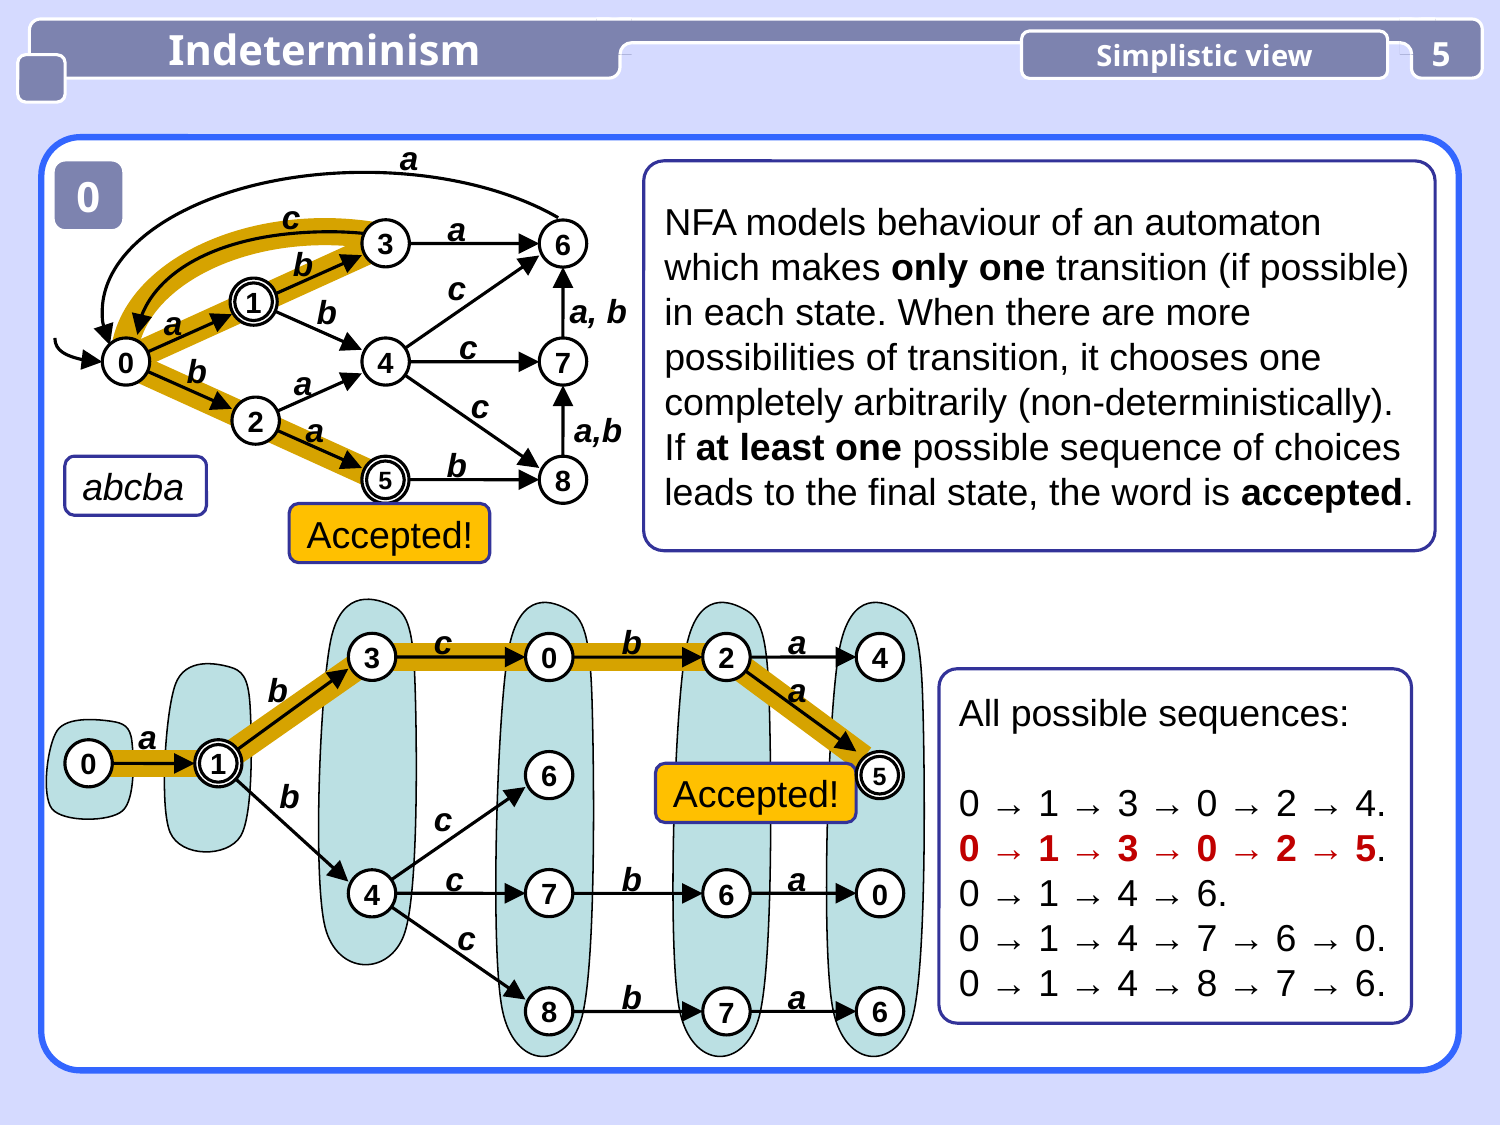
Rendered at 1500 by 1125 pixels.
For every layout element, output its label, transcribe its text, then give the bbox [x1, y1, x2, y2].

text_box [481, 255, 540, 296]
text_box a, b [550, 290, 643, 339]
text_box [328, 599, 413, 655]
text_box [552, 386, 574, 408]
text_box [1399, 18, 1436, 55]
text_box c [456, 385, 504, 433]
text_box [123, 361, 384, 480]
text_box [672, 823, 771, 893]
text_box c [430, 857, 479, 906]
text_box b [608, 857, 656, 906]
text_box [247, 771, 251, 791]
text_box a [385, 137, 433, 185]
text_box [481, 469, 539, 491]
text_box c [444, 326, 493, 374]
text_box [656, 883, 702, 904]
text_box [318, 671, 417, 965]
text_box [672, 894, 770, 1011]
text_box [495, 894, 593, 1057]
text_box 0 [527, 665, 572, 681]
text_box c [432, 267, 481, 315]
text_box [821, 882, 856, 904]
text_box [93, 263, 118, 345]
text_box abcba [64, 456, 207, 516]
text_box 7 [702, 987, 751, 1035]
text_box 4 [348, 869, 396, 917]
text_box [634, 19, 1397, 43]
text_box 6 [539, 219, 587, 268]
text_box Simplistic view [1021, 30, 1388, 79]
text_box a [773, 975, 821, 1024]
text_box [475, 965, 526, 1000]
text_box [682, 1012, 761, 1057]
text_box 8 [539, 457, 587, 504]
text_box [552, 268, 574, 290]
text_box 7 [539, 339, 587, 386]
text_box 3 [402, 226, 410, 261]
text_box 6 [702, 869, 751, 917]
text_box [218, 656, 371, 764]
text_box NFA models behaviour of an automaton which makes only one transition (if possible) in each state. When there are more possibilities of transition, it chooses one completely arbitrarily (non-deterministically). If at least one possible sequence of choices leads to the final state, the word is accepted. [643, 160, 1436, 551]
text_box [1413, 19, 1483, 79]
text_box Accepted! [655, 763, 857, 823]
text_box Accepted! [289, 503, 490, 563]
text_box Indeterminism [29, 18, 621, 79]
text_box [223, 172, 559, 294]
text_box [675, 671, 723, 763]
text_box c [419, 621, 467, 656]
text_box a [432, 208, 481, 256]
text_box b [265, 775, 314, 823]
text_box 0 [525, 633, 573, 656]
text_box [41, 137, 1459, 1071]
text_box 8 [525, 987, 573, 1035]
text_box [726, 656, 864, 759]
text_box [467, 787, 526, 828]
text_box [479, 882, 525, 904]
text_box c [419, 798, 467, 846]
text_box [164, 777, 250, 852]
text_box a,b [550, 408, 643, 457]
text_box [123, 243, 384, 361]
text_box a [773, 621, 821, 655]
table_cell [720, 658, 726, 681]
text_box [137, 196, 398, 339]
text_box [504, 646, 524, 656]
text_box 3 [348, 633, 396, 656]
text_box [507, 235, 539, 254]
text_box 4 [856, 633, 904, 681]
text_box 0 [856, 869, 904, 917]
text_box [826, 602, 925, 1057]
text_box 2 [702, 633, 751, 656]
text_box [493, 351, 539, 373]
text_box b [608, 976, 656, 1024]
text_box [54, 337, 103, 370]
text_box [46, 719, 133, 820]
text_box [656, 1001, 702, 1022]
text_box a [773, 857, 821, 906]
text_box [495, 671, 594, 893]
text_box 7 [525, 869, 573, 917]
text_box All possible sequences: 0 → 1 → 3 → 0 → 2 → 4. 0 → 1 → 3 → 0 → 2 → 5. 0 → 1 → 4 → 6. 0 → 1 → 4 → 7 → 6 → 0. 0 → 1 → 4 → 8 → 7 → 6. [938, 668, 1412, 1024]
text_box [821, 1001, 856, 1022]
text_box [596, 18, 633, 55]
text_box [194, 739, 243, 788]
text_box 5 [1411, 33, 1471, 74]
text_box a [123, 716, 172, 762]
text_box 0 [102, 339, 118, 384]
text_box 0 [53, 159, 124, 231]
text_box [229, 277, 278, 326]
text_box [17, 54, 66, 103]
text_box [168, 663, 213, 750]
text_box b [608, 621, 656, 656]
text_box 4 [389, 342, 410, 385]
table_cell 8 [371, 659, 376, 681]
text_box b [608, 665, 656, 670]
text_box c [419, 665, 467, 669]
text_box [855, 751, 904, 799]
text_box [682, 646, 701, 656]
text_box [687, 602, 767, 655]
text_box 0 [64, 739, 113, 787]
text_box 6 [525, 751, 573, 799]
text_box [174, 753, 188, 762]
text_box c [442, 916, 491, 965]
text_box 6 [856, 987, 904, 1035]
text_box b [432, 444, 481, 492]
text_box 2 [704, 665, 721, 680]
text_box 3 [375, 665, 395, 681]
text_box [510, 602, 588, 643]
text_box [283, 823, 349, 882]
text_box [488, 433, 540, 468]
text_box [835, 646, 853, 655]
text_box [361, 455, 410, 504]
